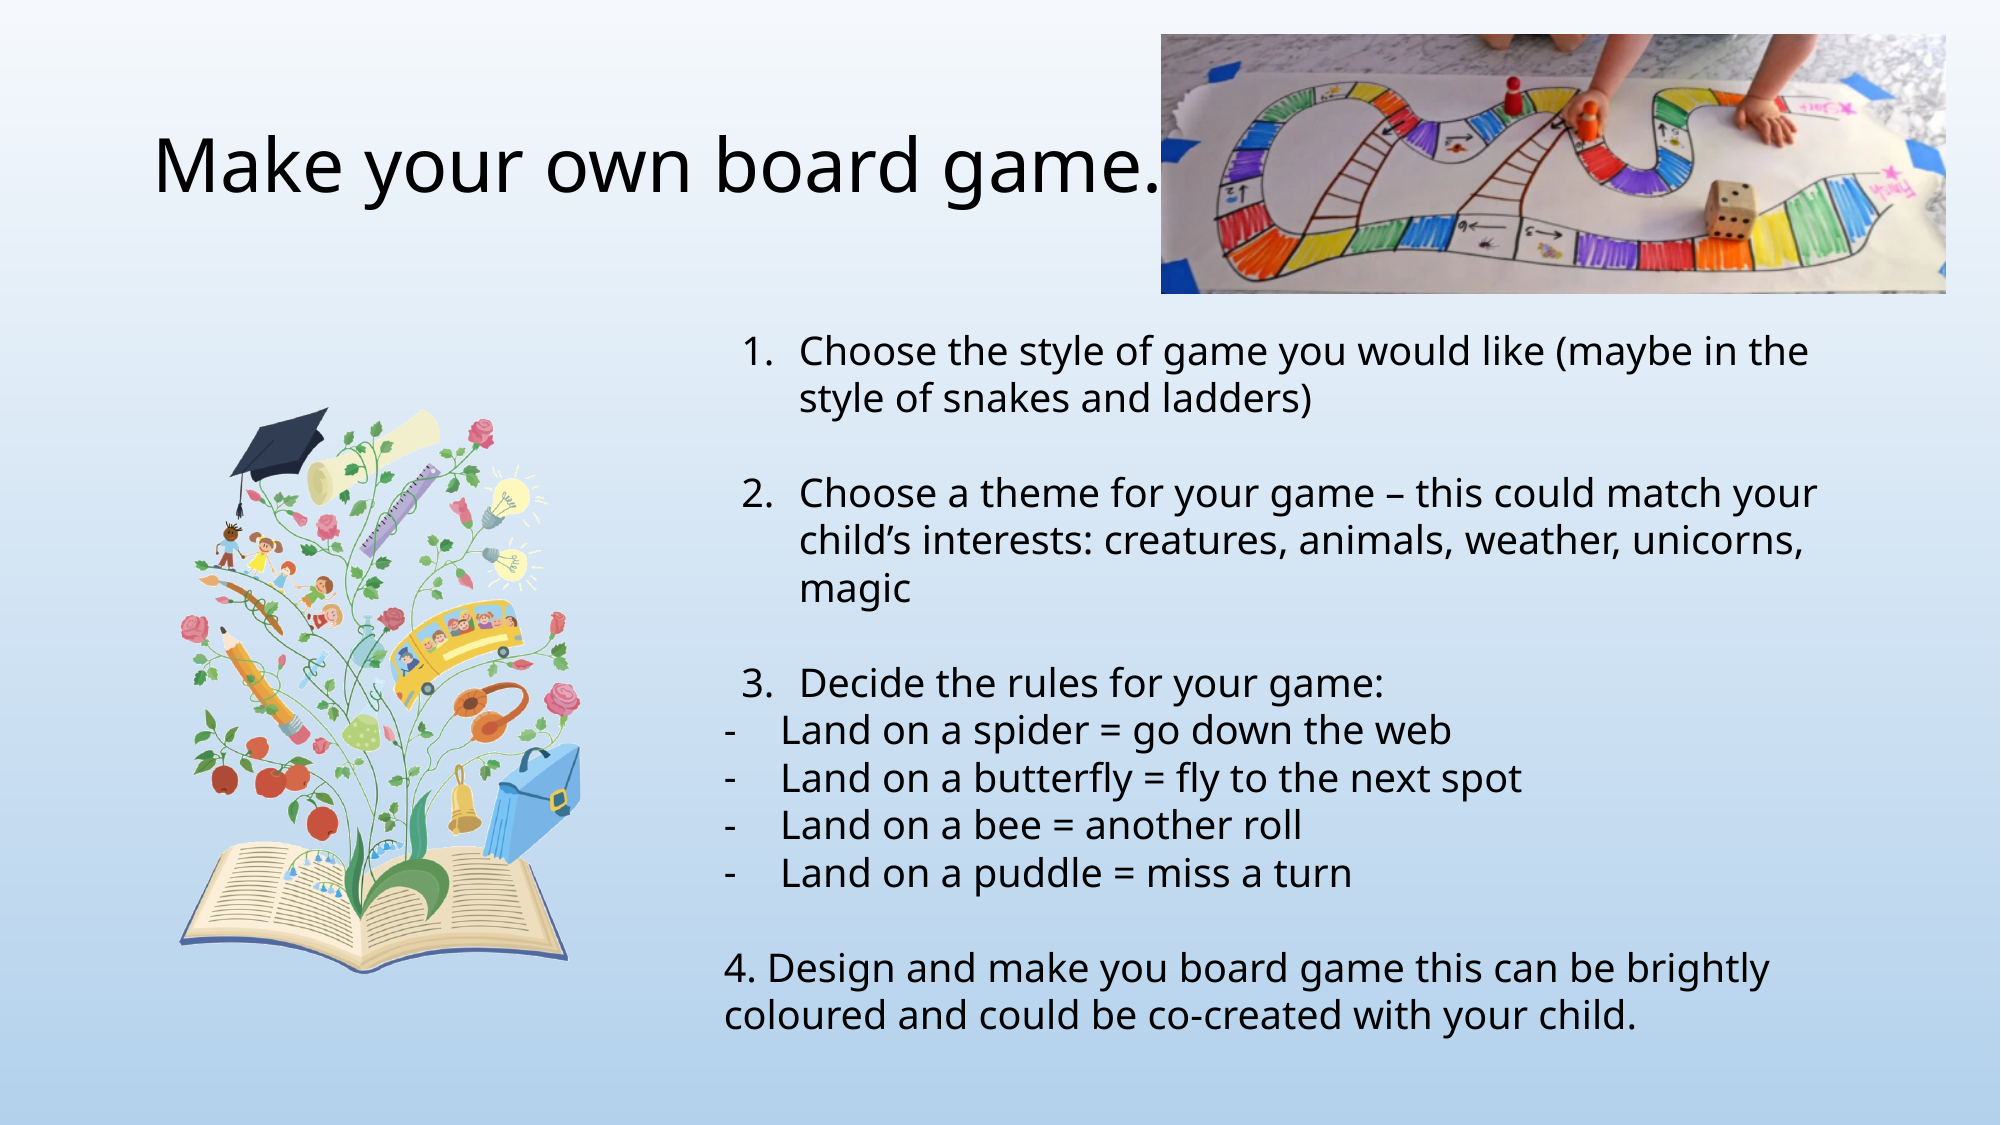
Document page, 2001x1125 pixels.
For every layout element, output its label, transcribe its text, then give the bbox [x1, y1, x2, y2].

picture [1161, 34, 1946, 295]
text_box Choose the style of game you would like (maybe in the style of snakes and ladders) Choose a theme for your game – this could match your child’s interests: creatures, animals, weather, unicorns, magic Decide the rules for your game: Land on a spider = go down the web Land on a butterfly = fly to the next spot Land on a bee = another roll Land on a puddle = miss a turn 4. Design and make you board game this can be brightly coloured and could be co-created with your child. [708, 310, 1877, 1053]
title Make your own board game… [137, 59, 1156, 278]
picture [88, 378, 671, 1002]
